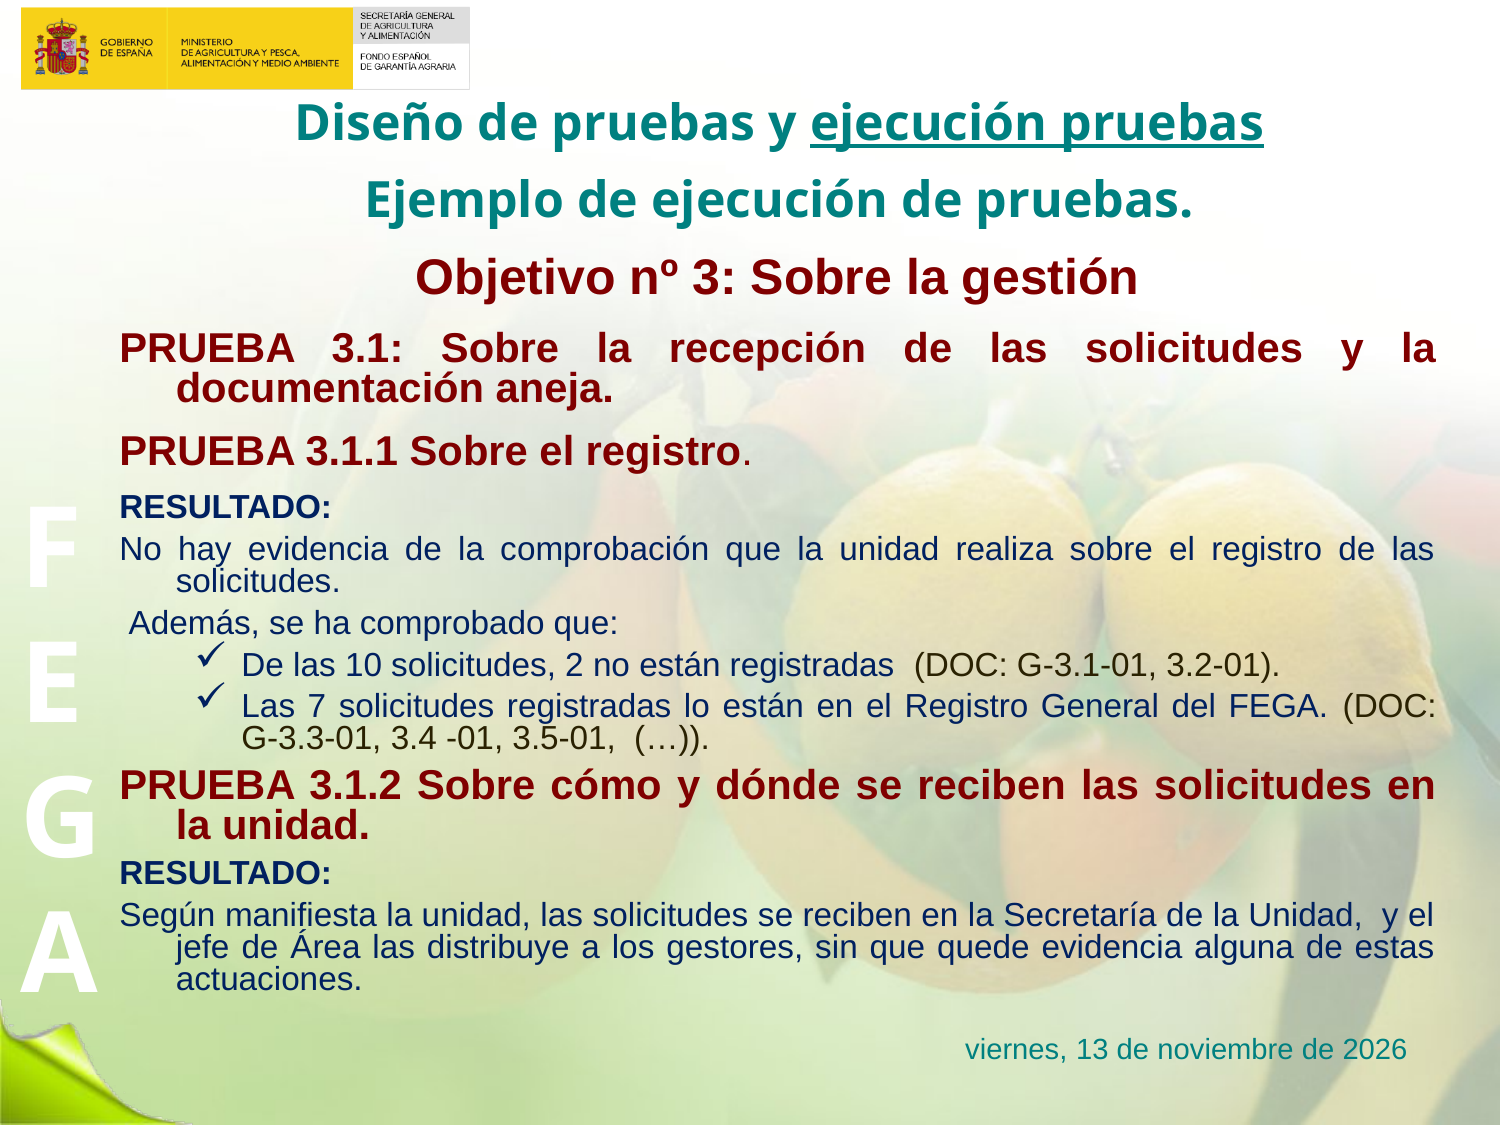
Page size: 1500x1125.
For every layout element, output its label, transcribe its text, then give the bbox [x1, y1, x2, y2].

slide_number lunes, 23 de enero de 2017 [868, 1023, 1424, 1102]
text_box Ejemplo de ejecución de pruebas. [349, 171, 1209, 235]
picture [0, 0, 1500, 1125]
title Diseño de pruebas y ejecución pruebas [104, 26, 1455, 214]
list Objetivo nº 3: Sobre la gestión PRUEBA 3.1: Sobre la recepción de las solicitudes y la documentación aneja. PRUEBA 3.1.1 Sobre el registro. RESULTADO: No hay evidencia de la comprobación que la unidad realiza sobre el registro de las solicitudes. Además, se ha comprobado que: De las 10 solicitudes, 2 no están registradas (DOC: G-3.1-01, 3.2-01). Las 7 solicitudes registradas lo están en el Registro General del FEGA. (DOC: G-3.3-01, 3.4 -01, 3.5-01, (…)). PRUEBA 3.1.2 Sobre cómo y dónde se reciben las solicitudes en la unidad. RESULTADO: Según manifiesta la unidad, las solicitudes se reciben en la Secretaría de la Unidad, y el jefe de Área las distribuye a los gestores, sin que quede evidencia alguna de estas actuaciones. [104, 249, 1452, 950]
